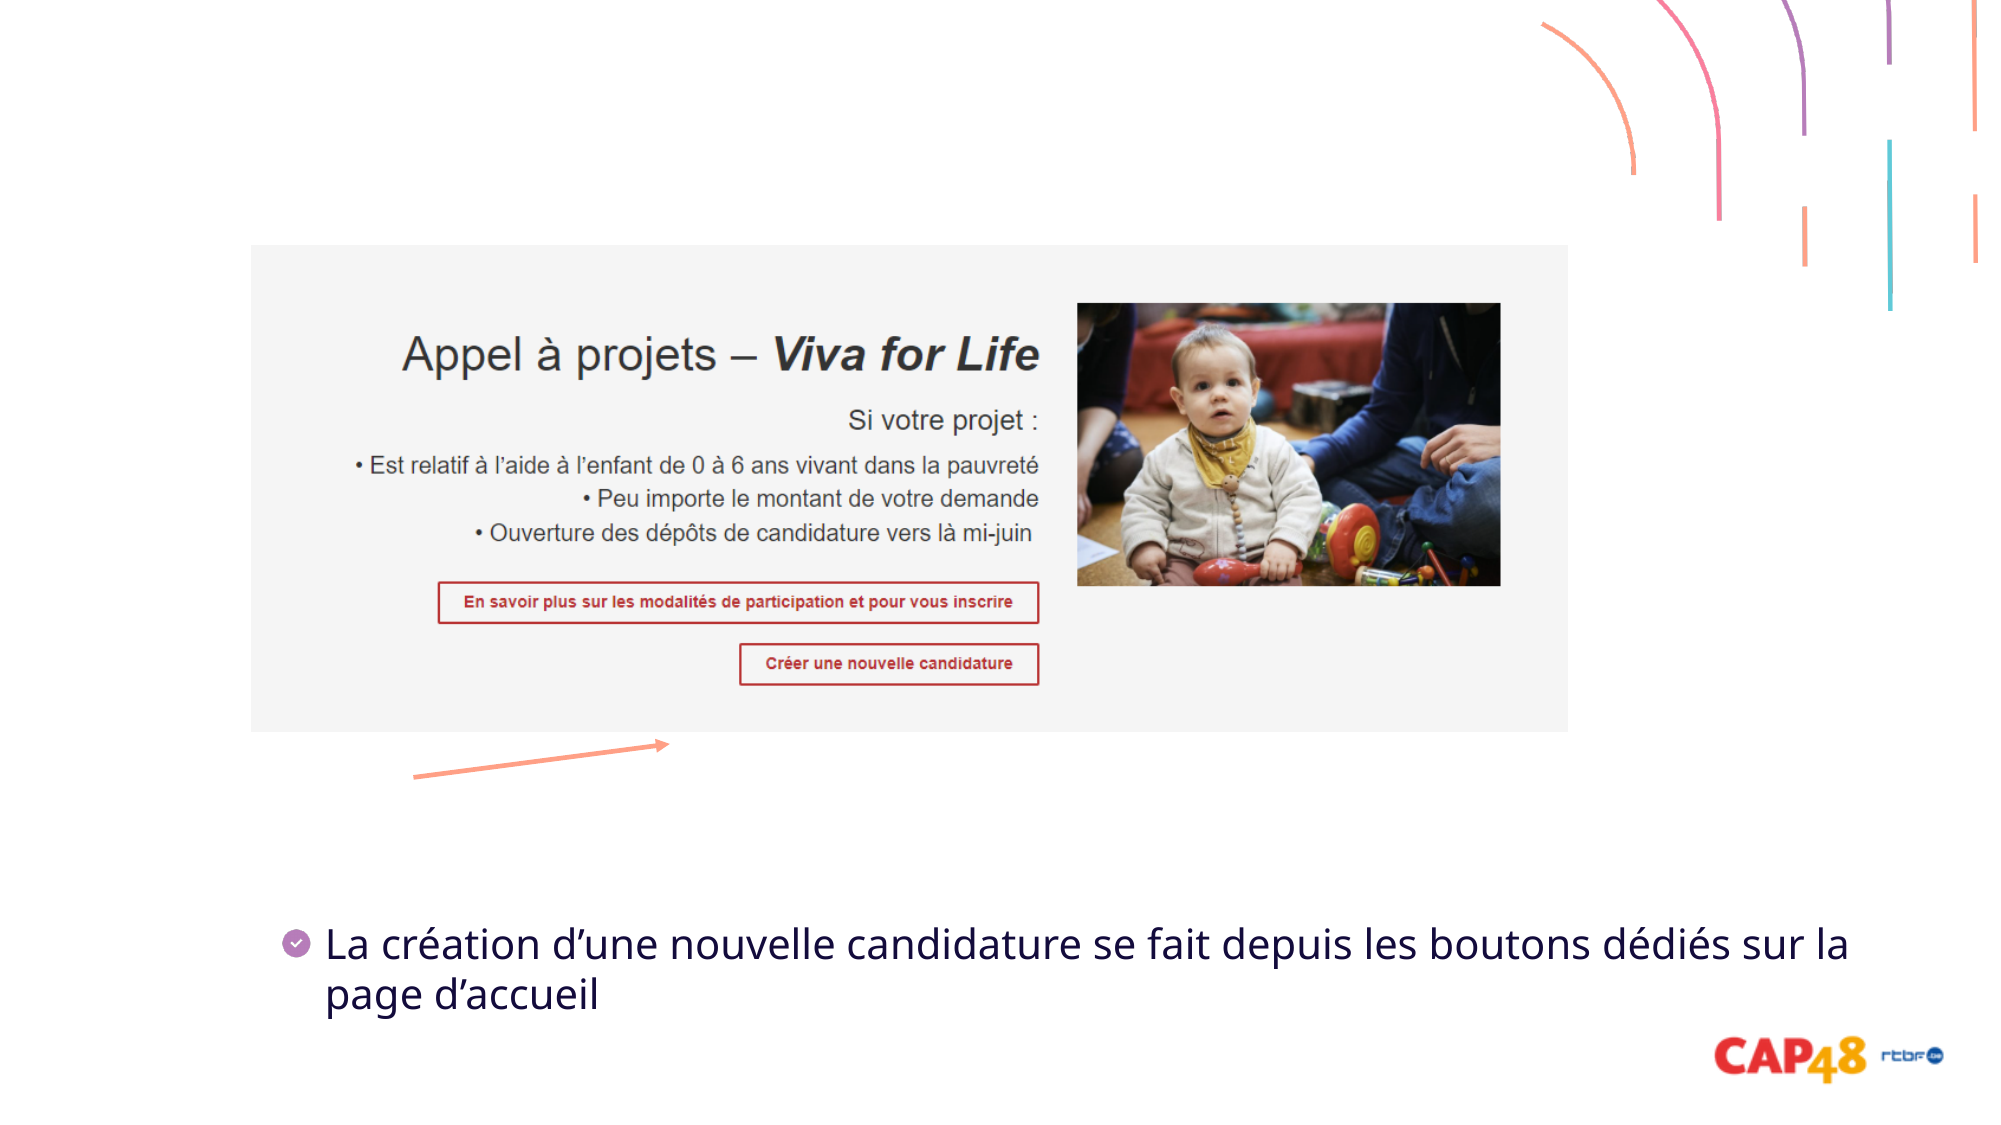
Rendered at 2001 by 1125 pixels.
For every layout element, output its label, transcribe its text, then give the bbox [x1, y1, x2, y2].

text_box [413, 743, 670, 778]
picture [281, 928, 311, 958]
picture [1711, 1022, 1947, 1101]
list La création d’une nouvelle candidature se fait depuis les boutons dédiés sur la page d’accueil [281, 918, 1876, 1050]
picture [251, 245, 1568, 732]
